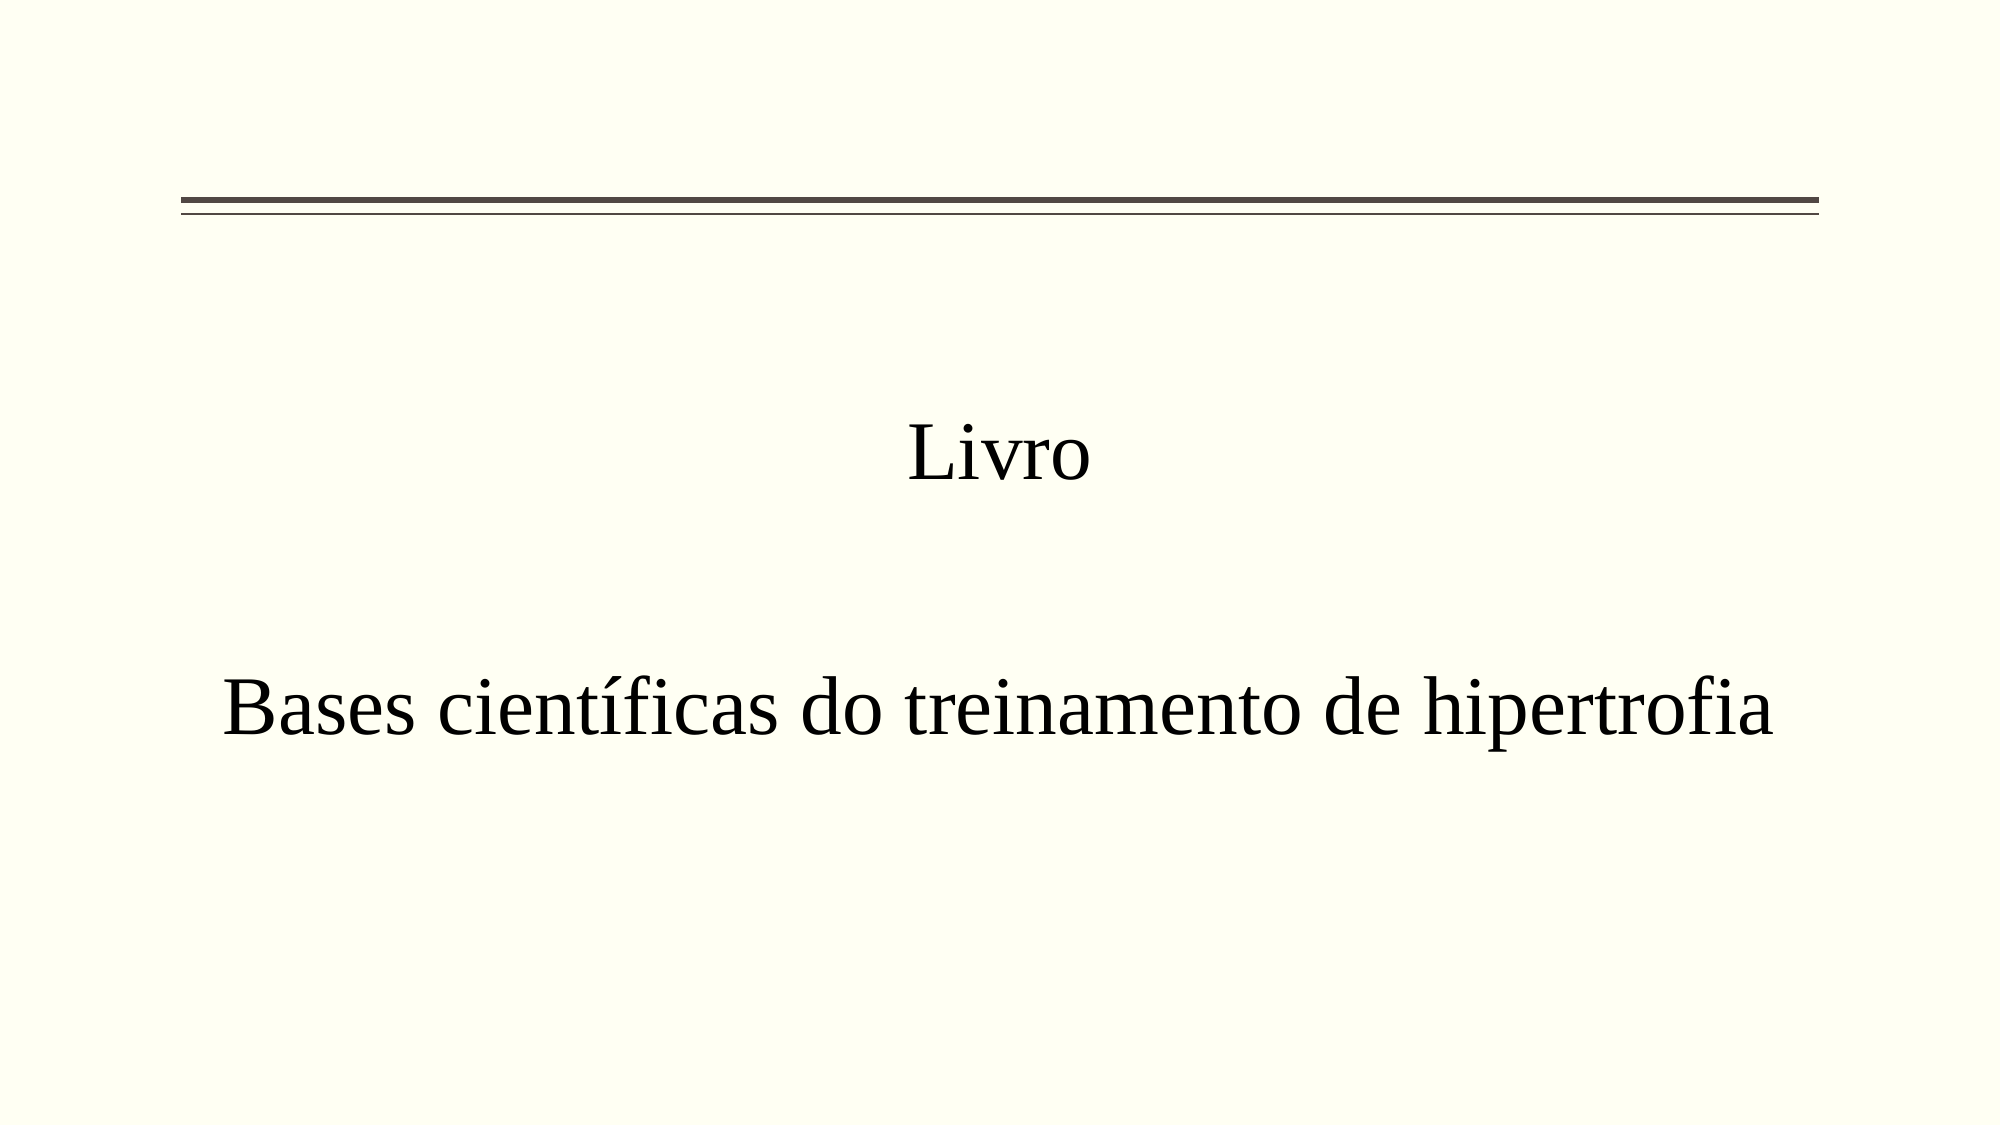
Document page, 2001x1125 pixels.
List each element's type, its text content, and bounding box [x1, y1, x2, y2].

list Livro Bases científicas do treinamento de hipertrofia [181, 262, 1819, 1013]
